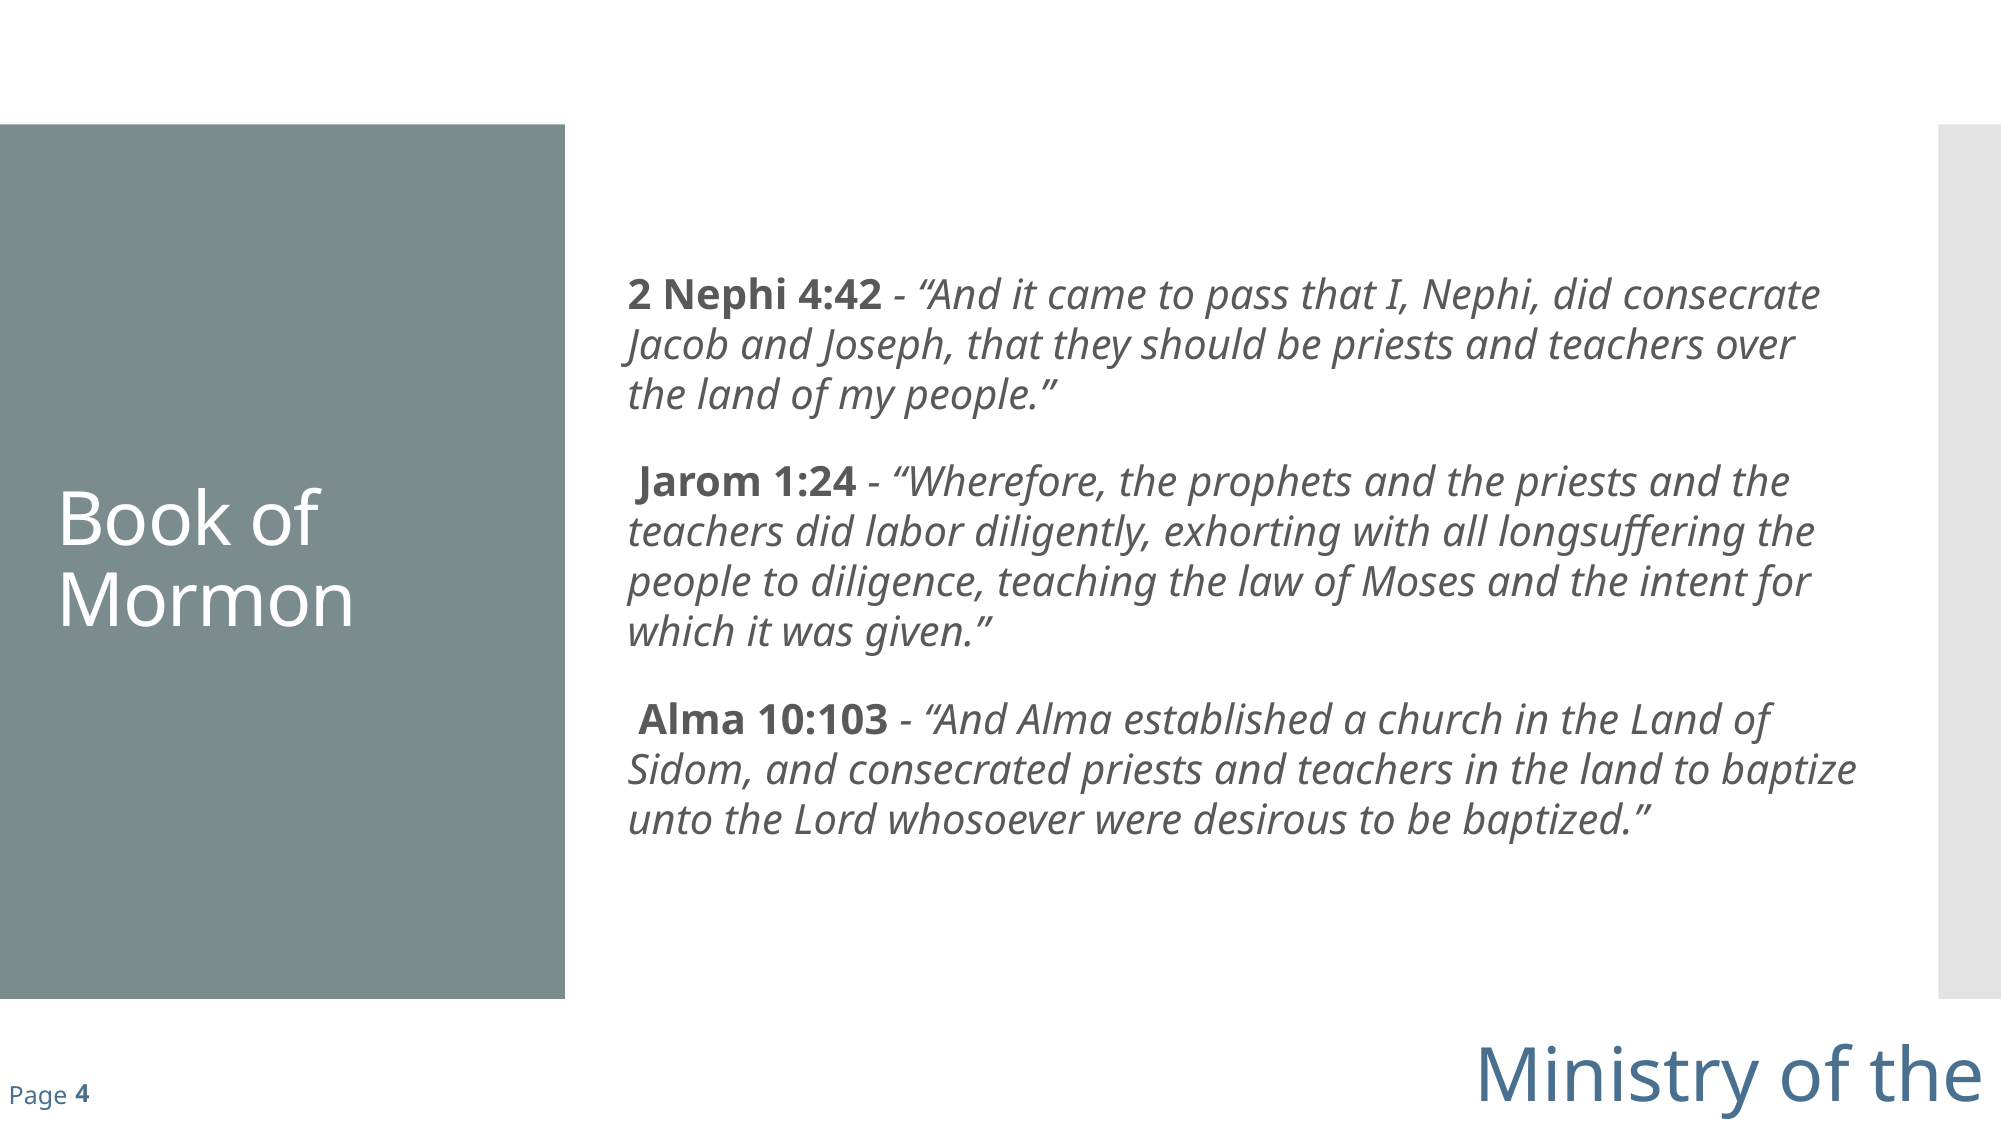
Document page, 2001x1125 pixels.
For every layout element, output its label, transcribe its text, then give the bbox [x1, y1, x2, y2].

title Book of Mormon [41, 184, 525, 940]
list 2 Nephi 4:42 - “And it came to pass that I, Nephi, did consecrate Jacob and Joseph, that they should be priests and teachers over the land of my people.” Jarom 1:24 - “Wherefore, the prophets and the priests and the teachers did labor diligently, exhorting with all longsuffering the people to diligence, teaching the law of Moses and the intent for which it was given.” Alma 10:103 - “And Alma established a church in the Land of Sidom, and consecrated priests and teachers in the land to baptize unto the Lord whosoever were desirous to be baptized.” [612, 124, 1875, 986]
